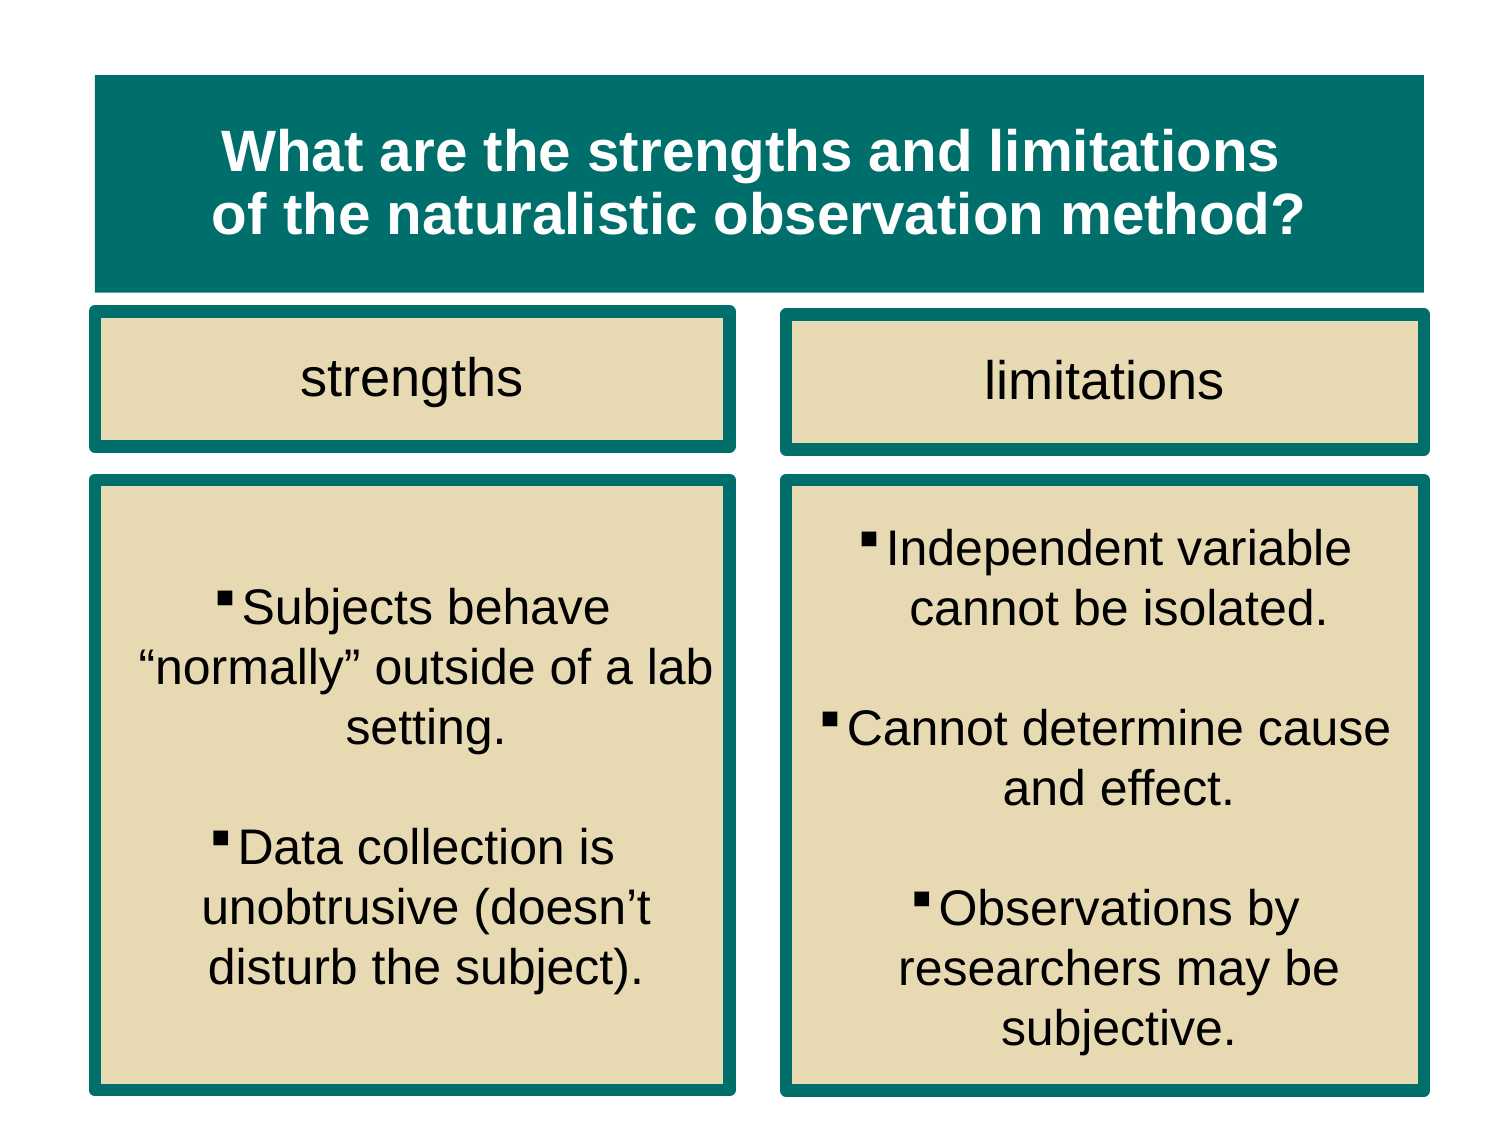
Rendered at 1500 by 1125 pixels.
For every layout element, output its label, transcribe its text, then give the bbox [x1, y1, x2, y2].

list limitations [786, 314, 1424, 450]
title What are the strengths and limitations of the naturalistic observation method? [94, 75, 1424, 293]
list strengths [94, 311, 730, 447]
list Independent variable cannot be isolated. Cannot determine cause and effect. Observations by researchers may be subjective. [786, 480, 1424, 1091]
list Subjects behave “normally” outside of a lab setting. Data collection is unobtrusive (doesn’t disturb the subject). [94, 479, 730, 1091]
